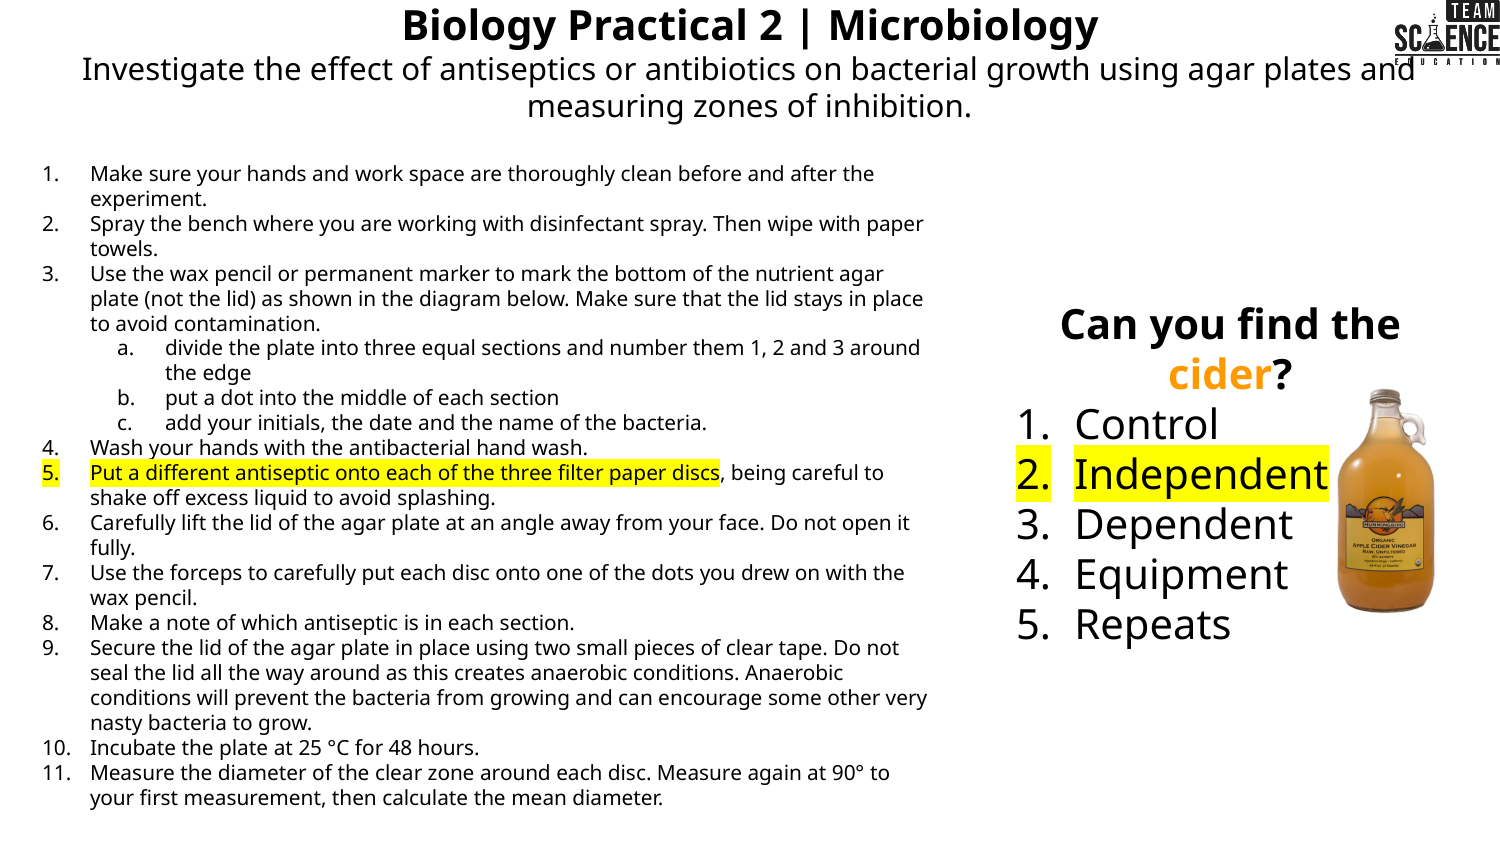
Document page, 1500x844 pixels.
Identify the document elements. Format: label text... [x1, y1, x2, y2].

title Make sure your hands and work space are thoroughly clean before and after the experiment. Spray the bench where you are working with disinfectant spray. Then wipe with paper towels. Use the wax pencil or permanent marker to mark the bottom of the nutrient agar plate (not the lid) as shown in the diagram below. Make sure that the lid stays in place to avoid contamination. divide the plate into three equal sections and number them 1, 2 and 3 around the edge put a dot into the middle of each section add your initials, the date and the name of the bacteria. Wash your hands with the antibacterial hand wash. Put a different antiseptic onto each of the three filter paper discs, being careful to shake off excess liquid to avoid splashing. Carefully lift the lid of the agar plate at an angle away from your face. Do not open it fully. Use the forceps to carefully put each disc onto one of the dots you drew on with the wax pencil. Make a note of which antiseptic is in each section. Secure the lid of the agar plate in place using two small pieces of clear tape. Do not seal the lid all the way around as this creates anaerobic conditions. Anaerobic conditions will prevent the bacteria from growing and can encourage some other very nasty bacteria to grow. Incubate the plate at 25 °C for 48 hours. Measure the diameter of the clear zone around each disc. Measure again at 90° to your first measurement, then calculate the mean diameter. [0, 126, 953, 844]
picture [1332, 383, 1439, 619]
text_box Can you find the cider? Control Independent Dependent Equipment Repeats [984, 293, 1477, 653]
title Biology Practical 2 | Microbiology Investigate the effect of antiseptics or antibiotics on bacterial growth using agar plates and measuring zones of inhibition. [0, 0, 1500, 123]
